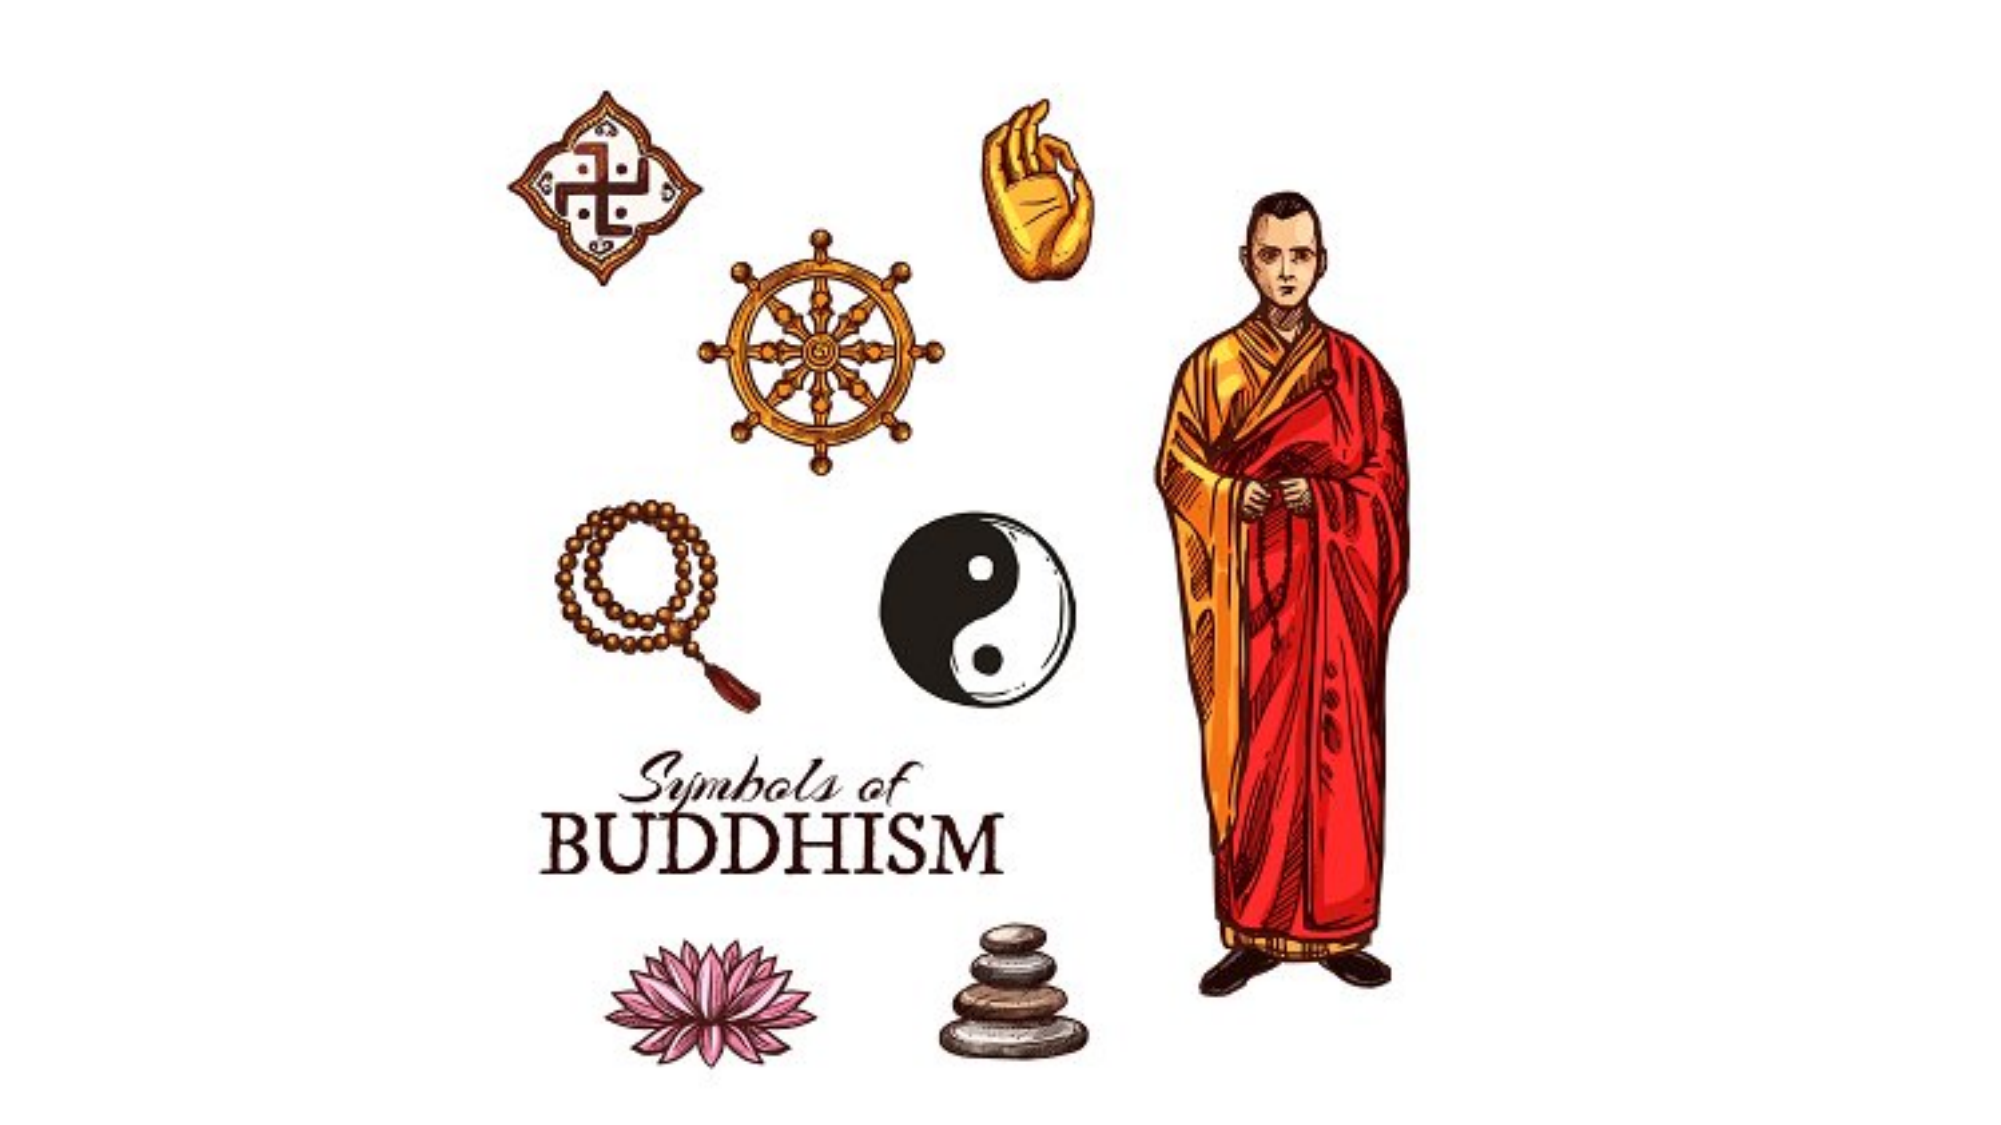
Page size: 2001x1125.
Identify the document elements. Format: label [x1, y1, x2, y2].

picture [187, 41, 1790, 1110]
